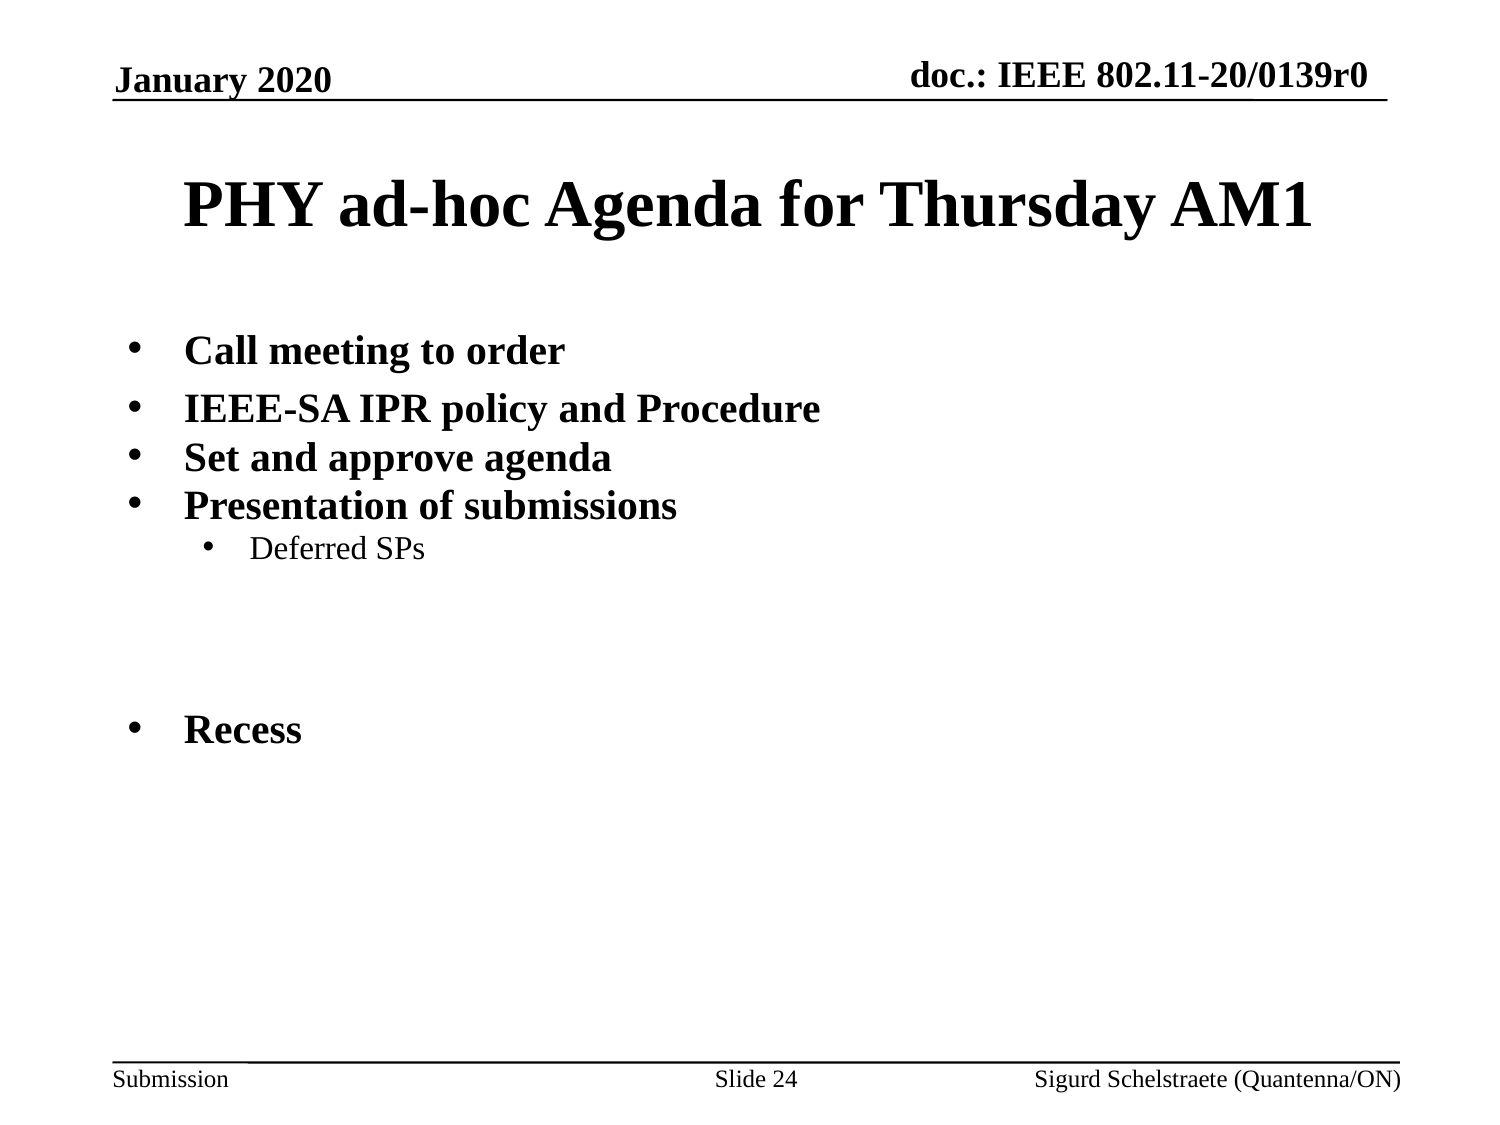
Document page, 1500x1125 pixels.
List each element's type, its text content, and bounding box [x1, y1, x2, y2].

footer Sigurd Schelstraete (Quantenna/ON) [1028, 1061, 1402, 1093]
slide_number Slide 24 [712, 1061, 800, 1093]
list Call meeting to order IEEE-SA IPR policy and Procedure Set and approve agenda Presentation of submissions Deferred SPs Recess [112, 324, 1388, 1000]
title PHY ad-hoc Agenda for Thursday AM1 [112, 112, 1388, 288]
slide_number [114, 54, 335, 101]
